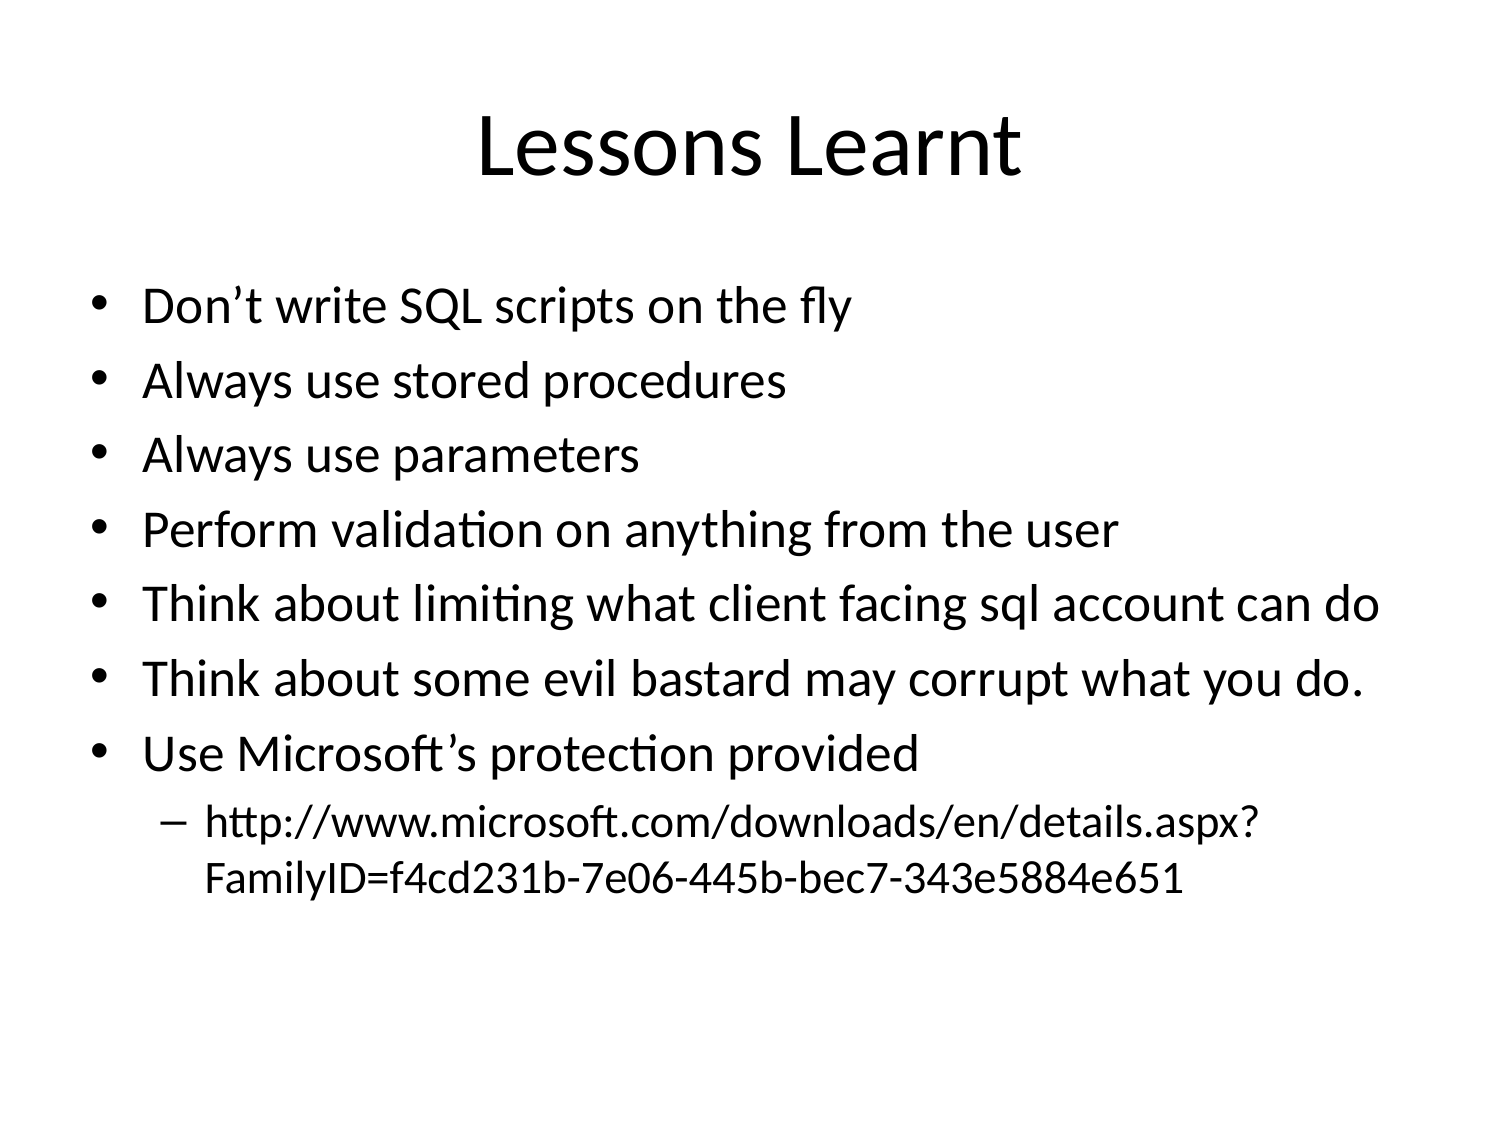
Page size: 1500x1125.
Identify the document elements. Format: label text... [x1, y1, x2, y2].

list Don’t write SQL scripts on the fly Always use stored procedures Always use parameters Perform validation on anything from the user Think about limiting what client facing sql account can do Think about some evil bastard may corrupt what you do. Use Microsoft’s protection provided http://www.microsoft.com/downloads/en/details.aspx?FamilyID=f4cd231b-7e06-445b-bec7-343e5884e651 [75, 262, 1425, 1005]
title Lessons Learnt [75, 45, 1425, 233]
